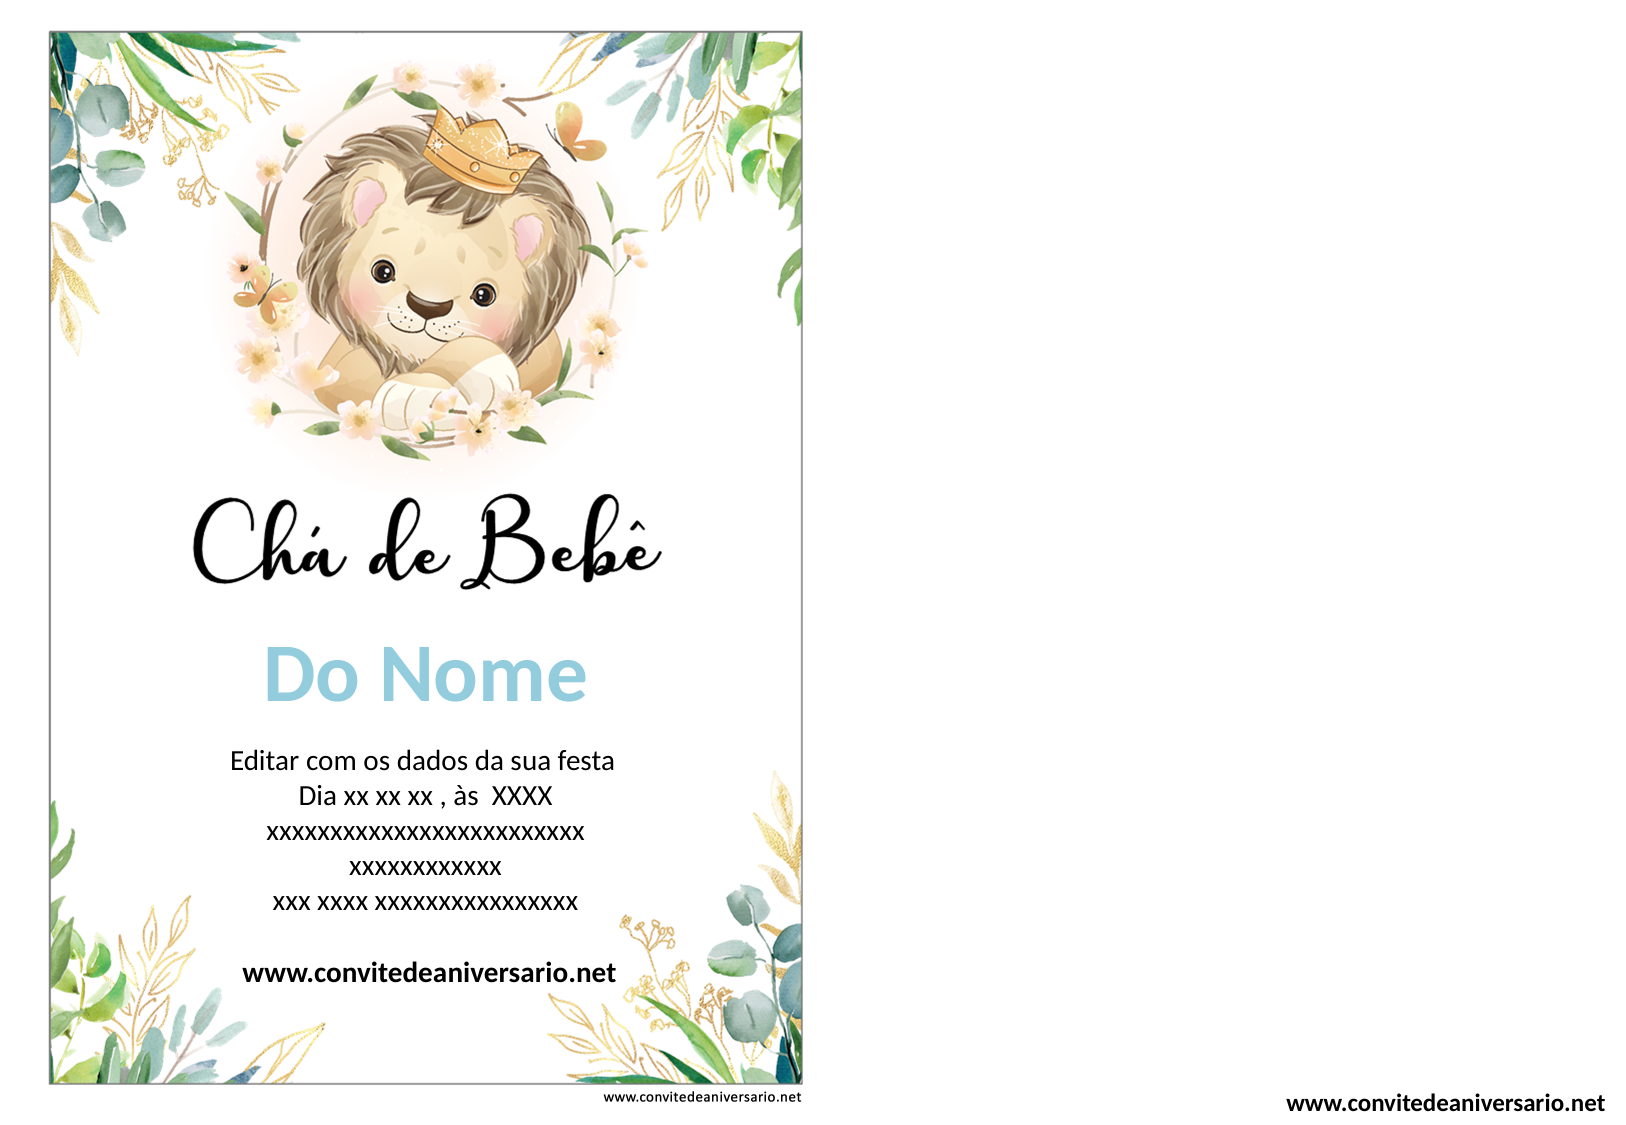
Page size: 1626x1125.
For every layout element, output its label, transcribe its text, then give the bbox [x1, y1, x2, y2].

text_box www.convitedeaniversario.net [1271, 1079, 1622, 1125]
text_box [27, 17, 825, 1108]
